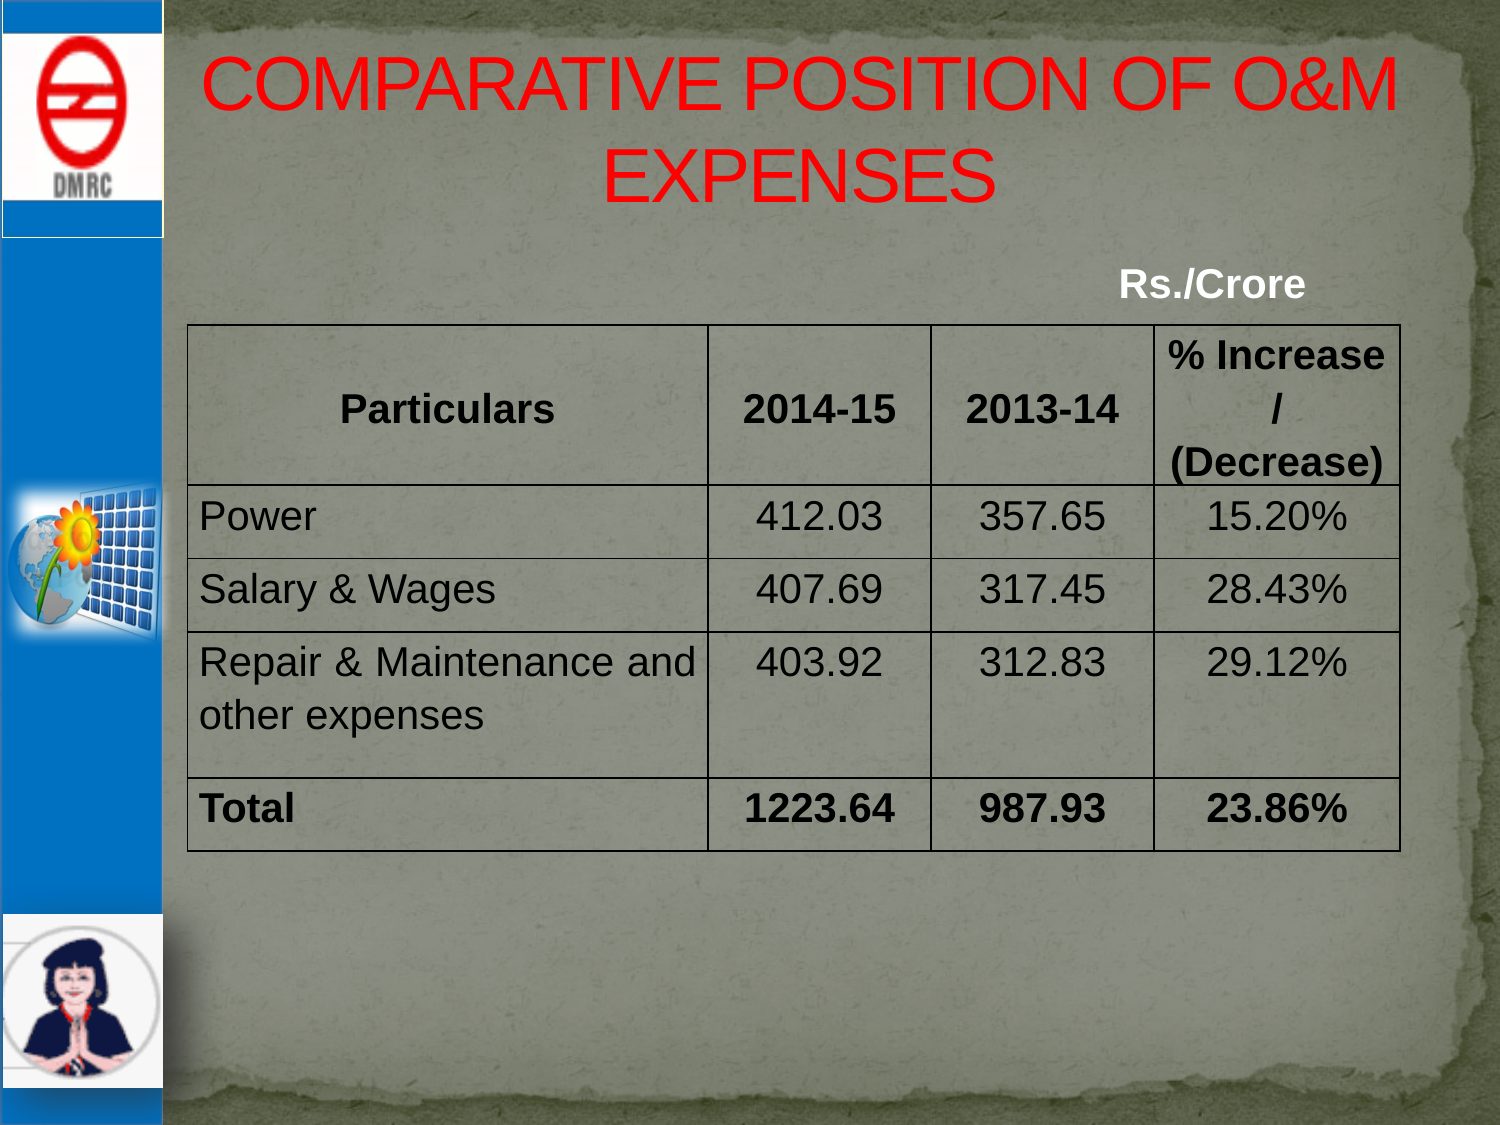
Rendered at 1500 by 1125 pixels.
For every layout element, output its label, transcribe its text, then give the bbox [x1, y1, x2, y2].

table_cell 407.69 [709, 559, 930, 631]
picture [3, 0, 162, 237]
table_cell 15.20% [1155, 486, 1399, 558]
table_header Particulars [188, 326, 707, 484]
table_cell Salary & Wages [188, 559, 707, 631]
table_cell Total [188, 779, 707, 850]
table_cell 28.43% [1155, 559, 1399, 631]
title COMPARATIVE POSITION OF O&M EXPENSES [174, 24, 1425, 225]
table_header 2013-14 [932, 326, 1153, 484]
text_box Rs./Crore [1050, 249, 1375, 315]
picture [3, 914, 163, 1088]
table_cell 412.03 [709, 486, 930, 558]
picture [16, 490, 159, 635]
table_cell Repair & Maintenance and other expenses [188, 633, 707, 777]
table_cell 29.12% [1155, 633, 1399, 777]
table_header % Increase / (Decrease) [1155, 326, 1399, 484]
table_header 2014-15 [709, 326, 930, 484]
table_cell 987.93 [932, 779, 1153, 850]
table_cell 357.65 [932, 486, 1153, 558]
table_cell 317.45 [932, 559, 1153, 631]
table_cell 312.83 [932, 633, 1153, 777]
table_cell Power [188, 486, 707, 558]
table_cell 1223.64 [709, 779, 930, 850]
table_cell 403.92 [709, 633, 930, 777]
table_cell 23.86% [1155, 779, 1399, 850]
